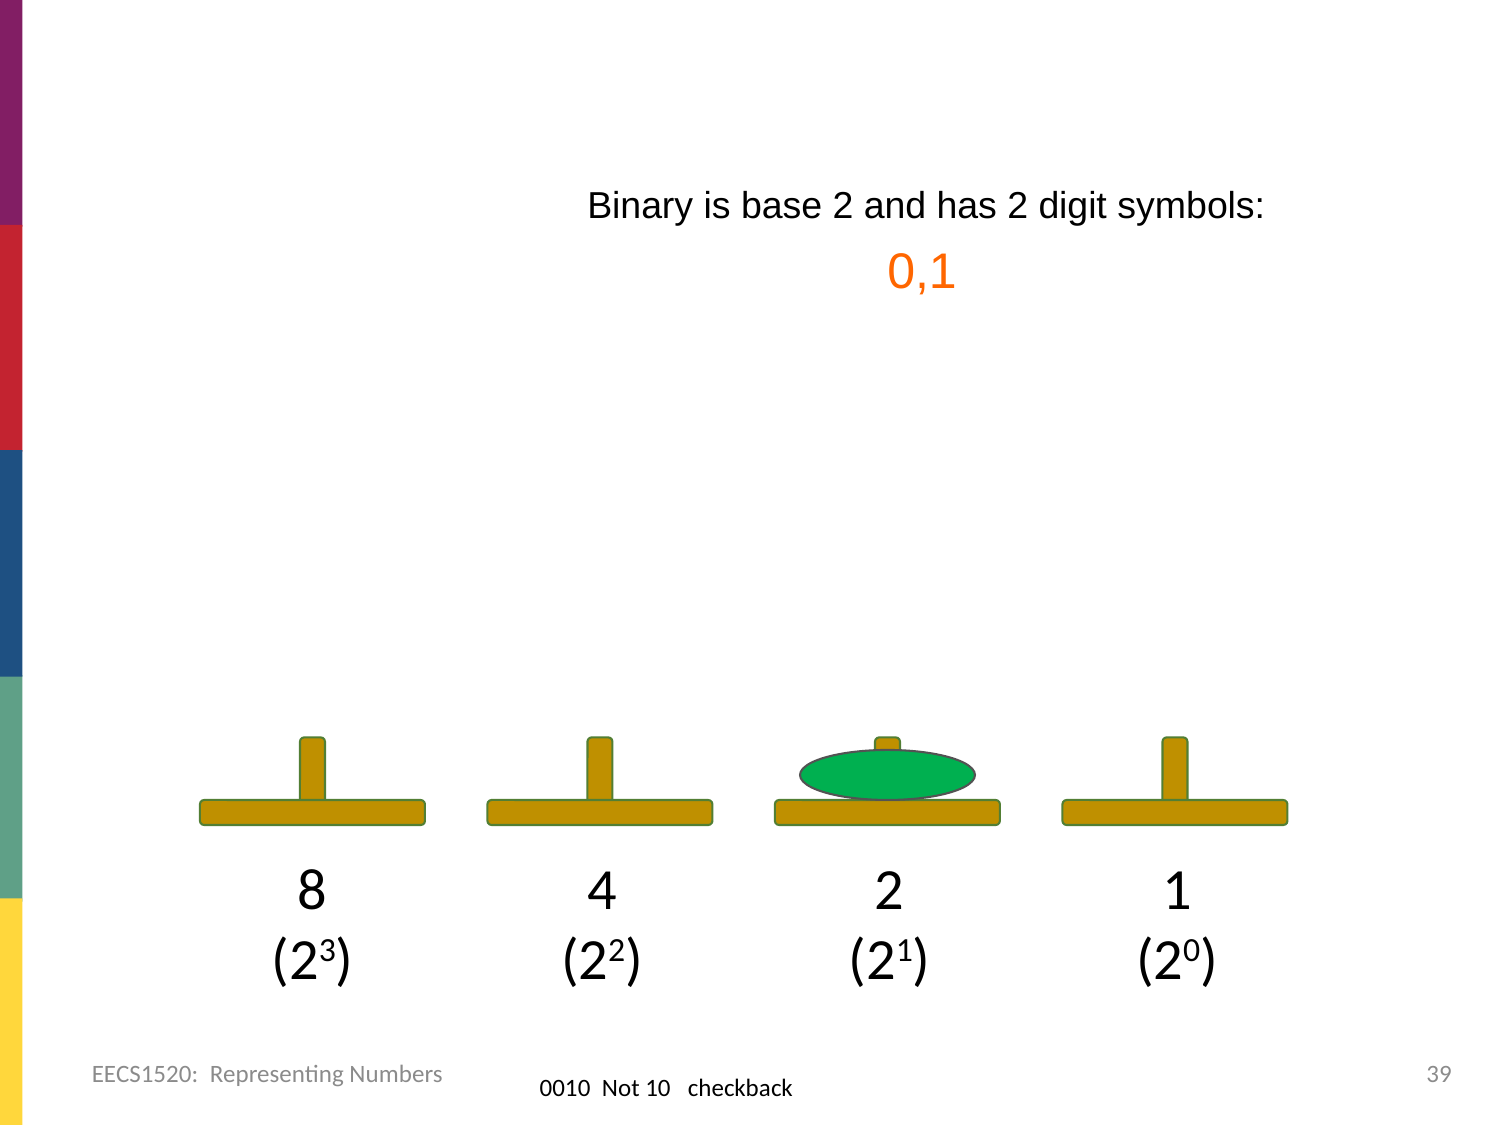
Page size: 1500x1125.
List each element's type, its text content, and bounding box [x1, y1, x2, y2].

text_box [873, 736, 902, 749]
text_box 1 (20) [1121, 843, 1233, 999]
text_box [1161, 736, 1189, 798]
text_box 2 (21) [833, 843, 946, 999]
text_box [798, 748, 977, 801]
slide_number 39 [1129, 1042, 1467, 1103]
text_box 4 (22) [546, 843, 658, 999]
text_box 8 (23) [256, 843, 369, 999]
text_box [298, 736, 327, 798]
text_box [486, 798, 714, 827]
text_box [198, 798, 426, 827]
footer EECS1520: Representing Numbers [76, 1042, 840, 1103]
text_box [586, 736, 614, 798]
text_box [1061, 798, 1289, 827]
text_box Binary is base 2 and has 2 digit symbols: 0,1 [572, 152, 1323, 308]
text_box [773, 798, 1001, 827]
text_box 0010 Not 10 checkback [524, 1064, 809, 1110]
